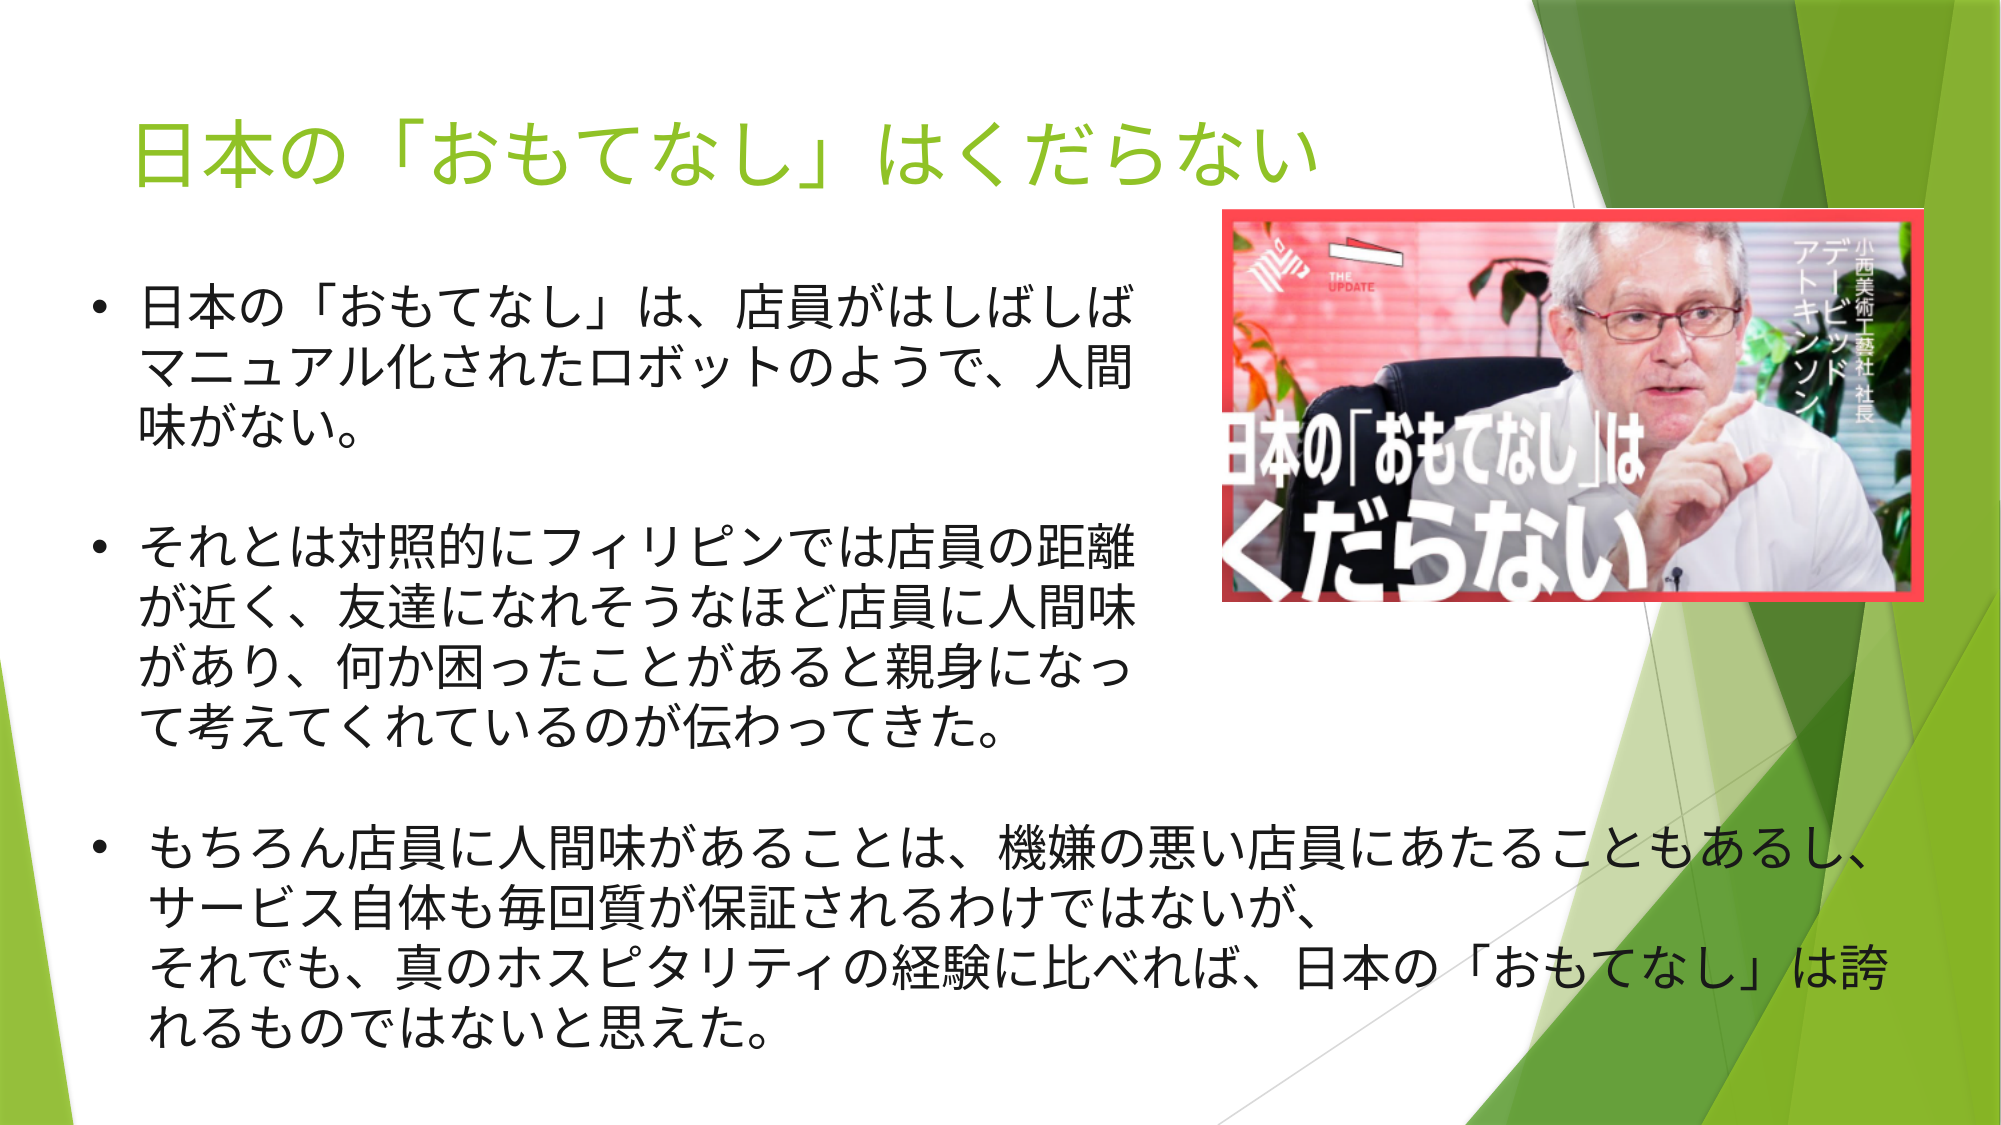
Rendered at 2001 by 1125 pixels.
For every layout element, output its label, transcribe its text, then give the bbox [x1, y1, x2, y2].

text_box もちろん店員に人間味があることは、機嫌の悪い店員にあたることもあるし、サービス自体も毎回質が保証されるわけではないが、 それでも、真のホスピタリティの経験に比べれば、日本の「おもてなし」は誇れるものではないと思えた。 [76, 809, 1939, 1064]
title 日本の「おもてなし」はくだらない [111, 99, 1725, 317]
text_box 日本の「おもてなし」は、店員がはしばしばマニュアル化されたロボットのようで、人間味がない。 それとは対照的にフィリピンでは店員の距離が近く、友達になれそうなほど店員に人間味があり、何か困ったことがあると親身になって考えてくれているのが伝わってきた。 [76, 268, 1191, 809]
picture [1221, 207, 1925, 603]
